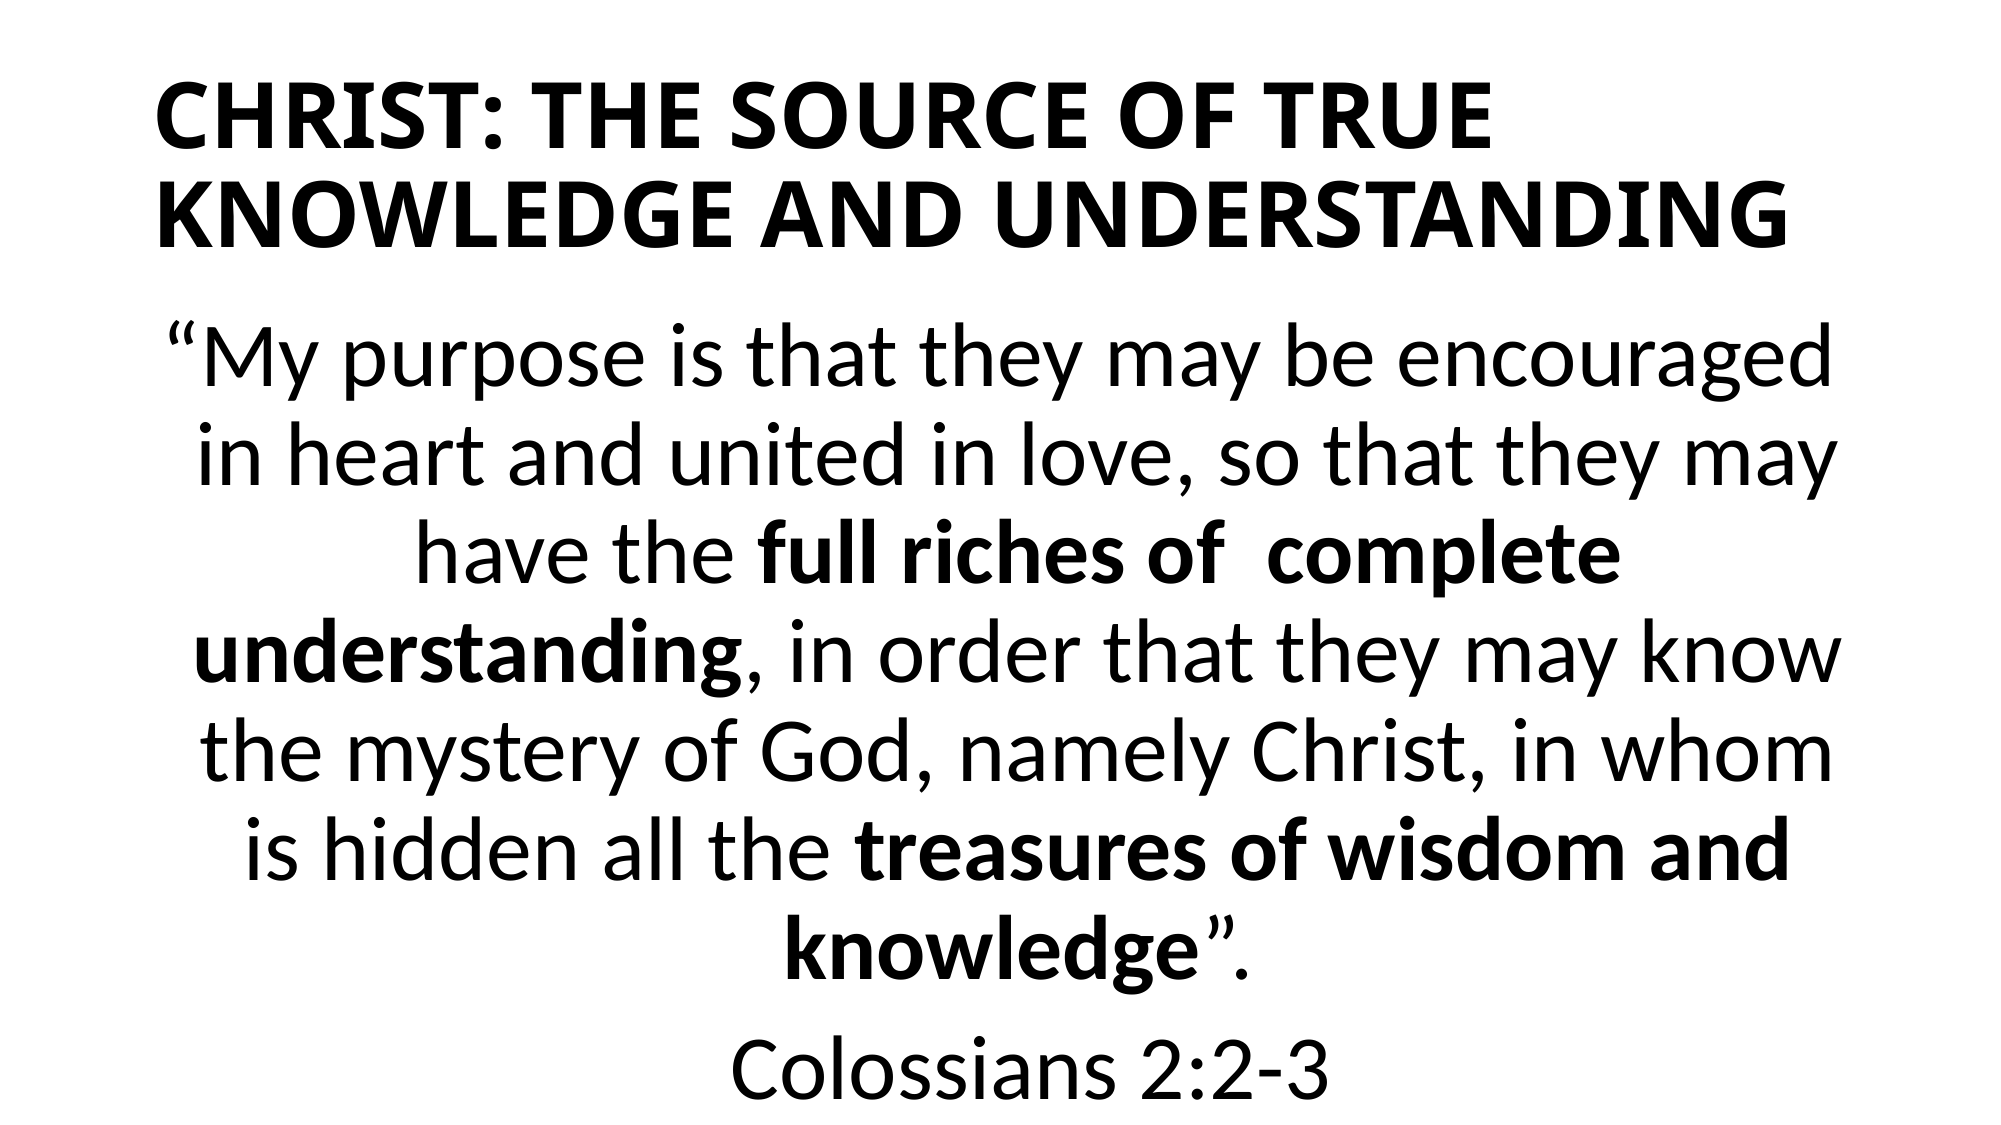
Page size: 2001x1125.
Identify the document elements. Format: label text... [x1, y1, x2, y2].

title CHRIST: THE SOURCE OF TRUE KNOWLEDGE AND UNDERSTANDING [137, 59, 1863, 278]
list “My purpose is that they may be encouraged in heart and united in love, so that they may have the full riches of complete understanding, in order that they may know the mystery of God, namely Christ, in whom is hidden all the treasures of wisdom and knowledge”. Colossians 2:2-3 [137, 299, 1863, 1014]
